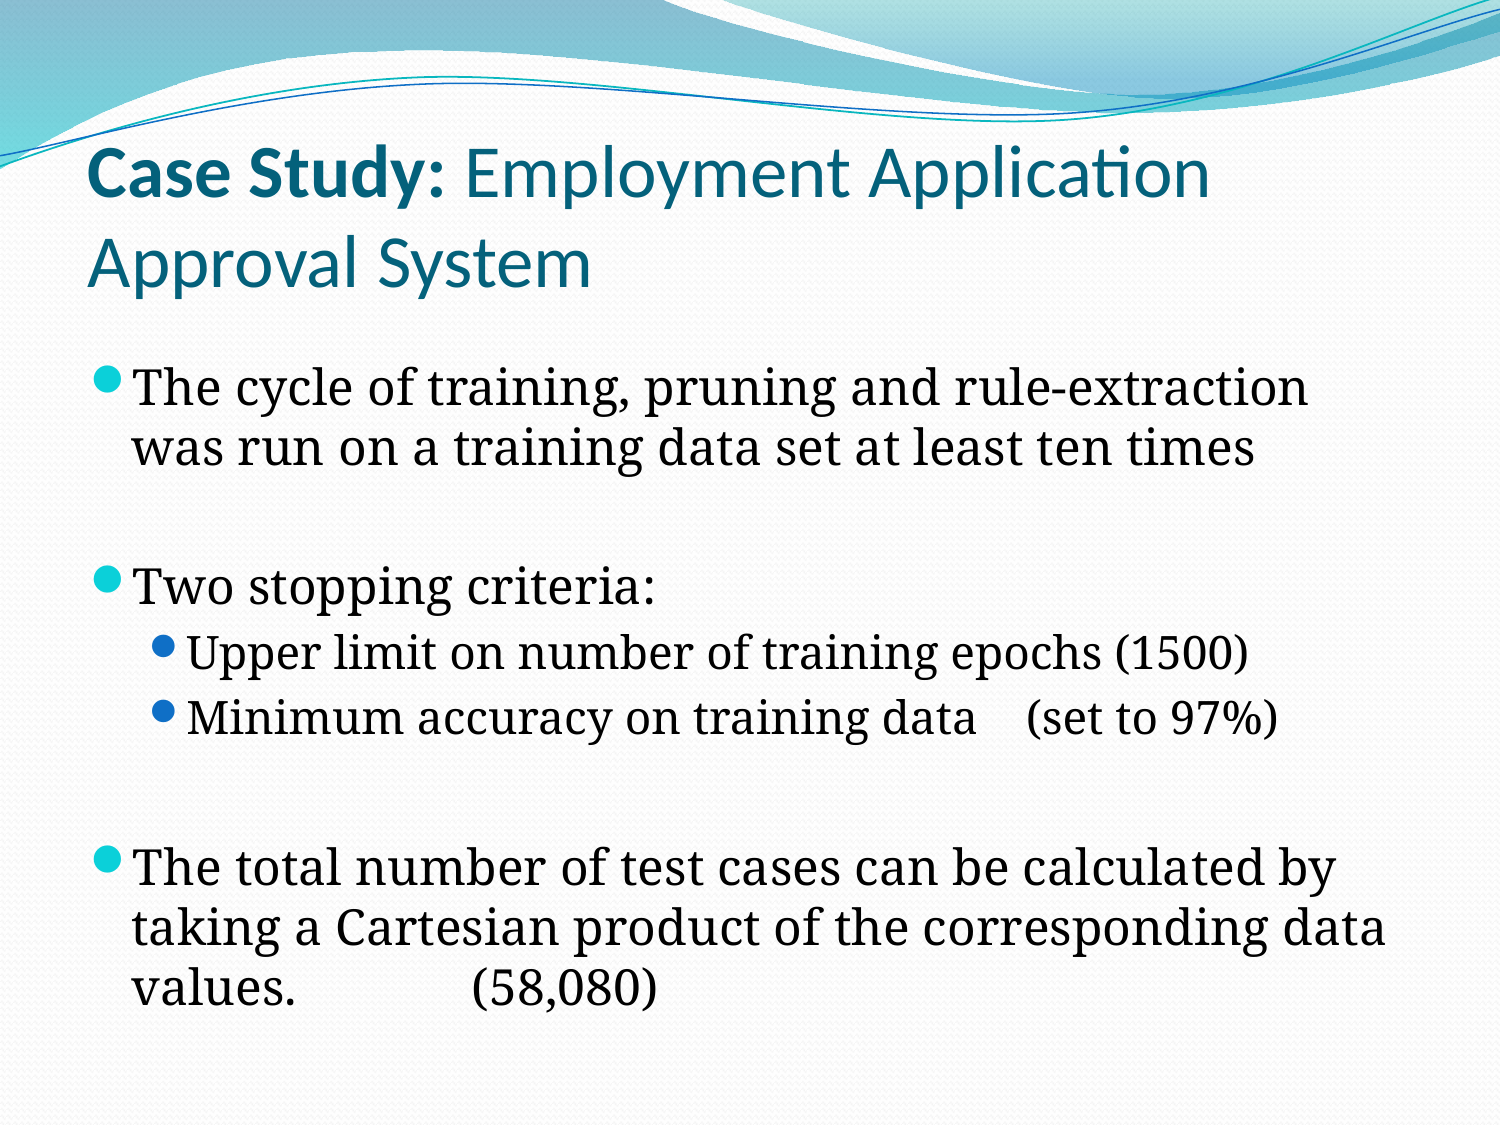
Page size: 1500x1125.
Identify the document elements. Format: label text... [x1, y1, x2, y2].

list The cycle of training, pruning and rule-extraction was run on a training data set at least ten times Two stopping criteria: Upper limit on number of training epochs (1500) Minimum accuracy on training data (set to 97%) The total number of test cases can be calculated by taking a Cartesian product of the corresponding data values. (58,080) [75, 317, 1425, 1038]
title Case Study: Employment Application Approval System [87, 115, 1438, 303]
